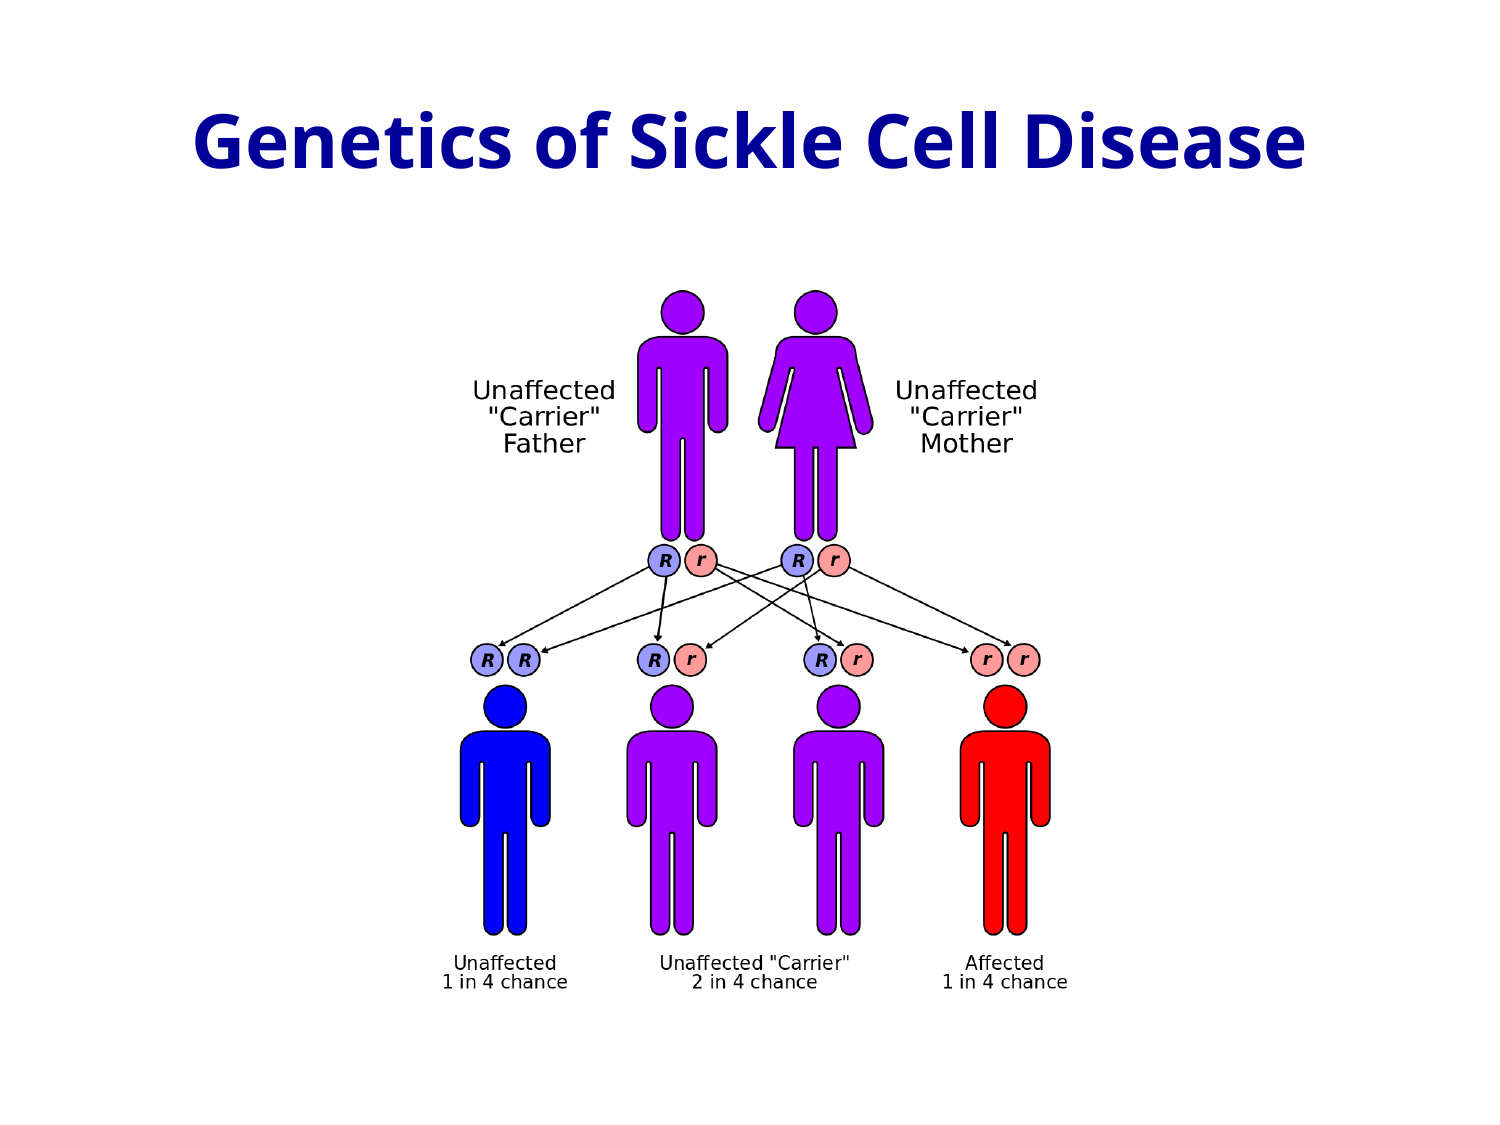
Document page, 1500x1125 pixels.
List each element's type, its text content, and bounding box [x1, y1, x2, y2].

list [437, 274, 1073, 1018]
title Genetics of Sickle Cell Disease [75, 45, 1425, 233]
